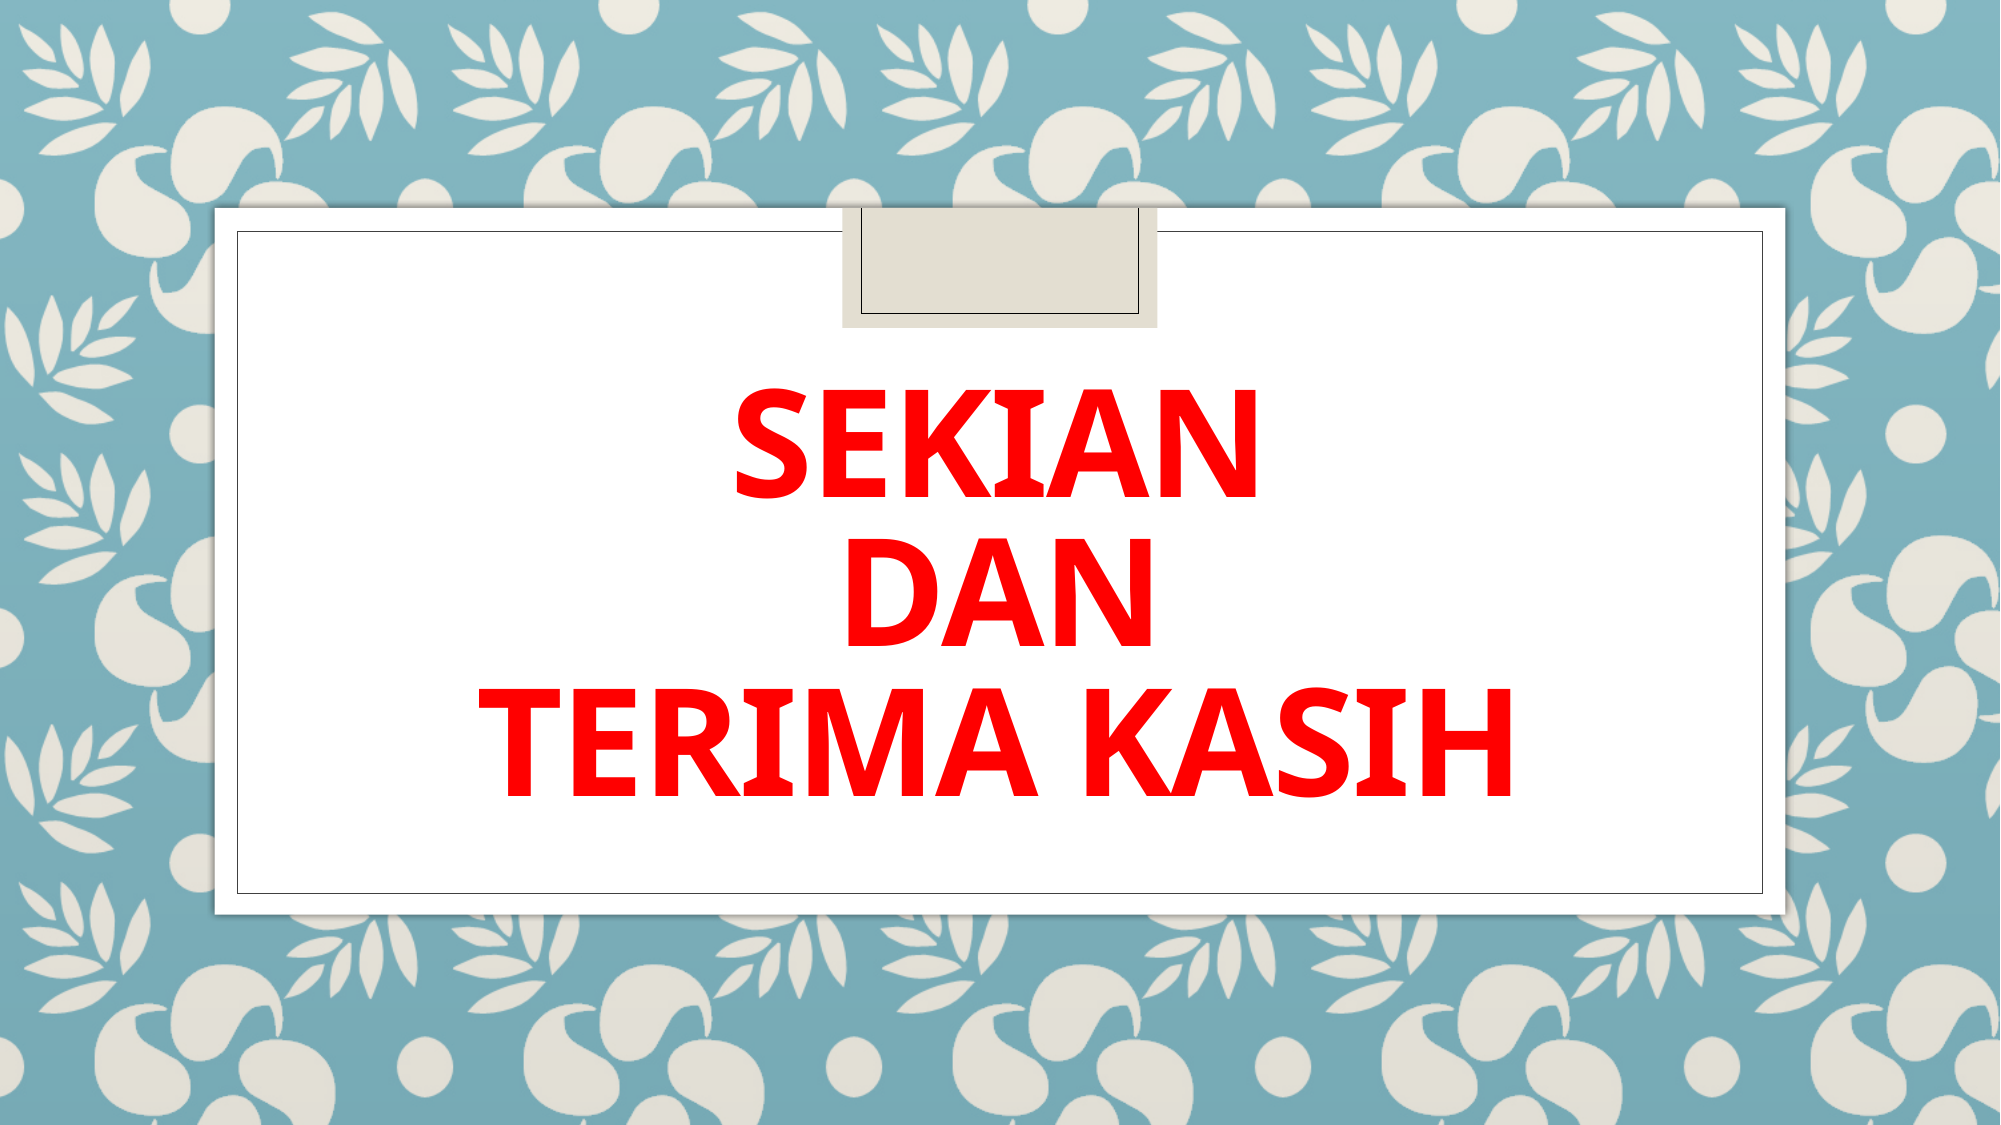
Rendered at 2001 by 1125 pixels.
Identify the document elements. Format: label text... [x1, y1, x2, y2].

title SEKIAN DAN TERIMA KASIH [256, 389, 1744, 815]
